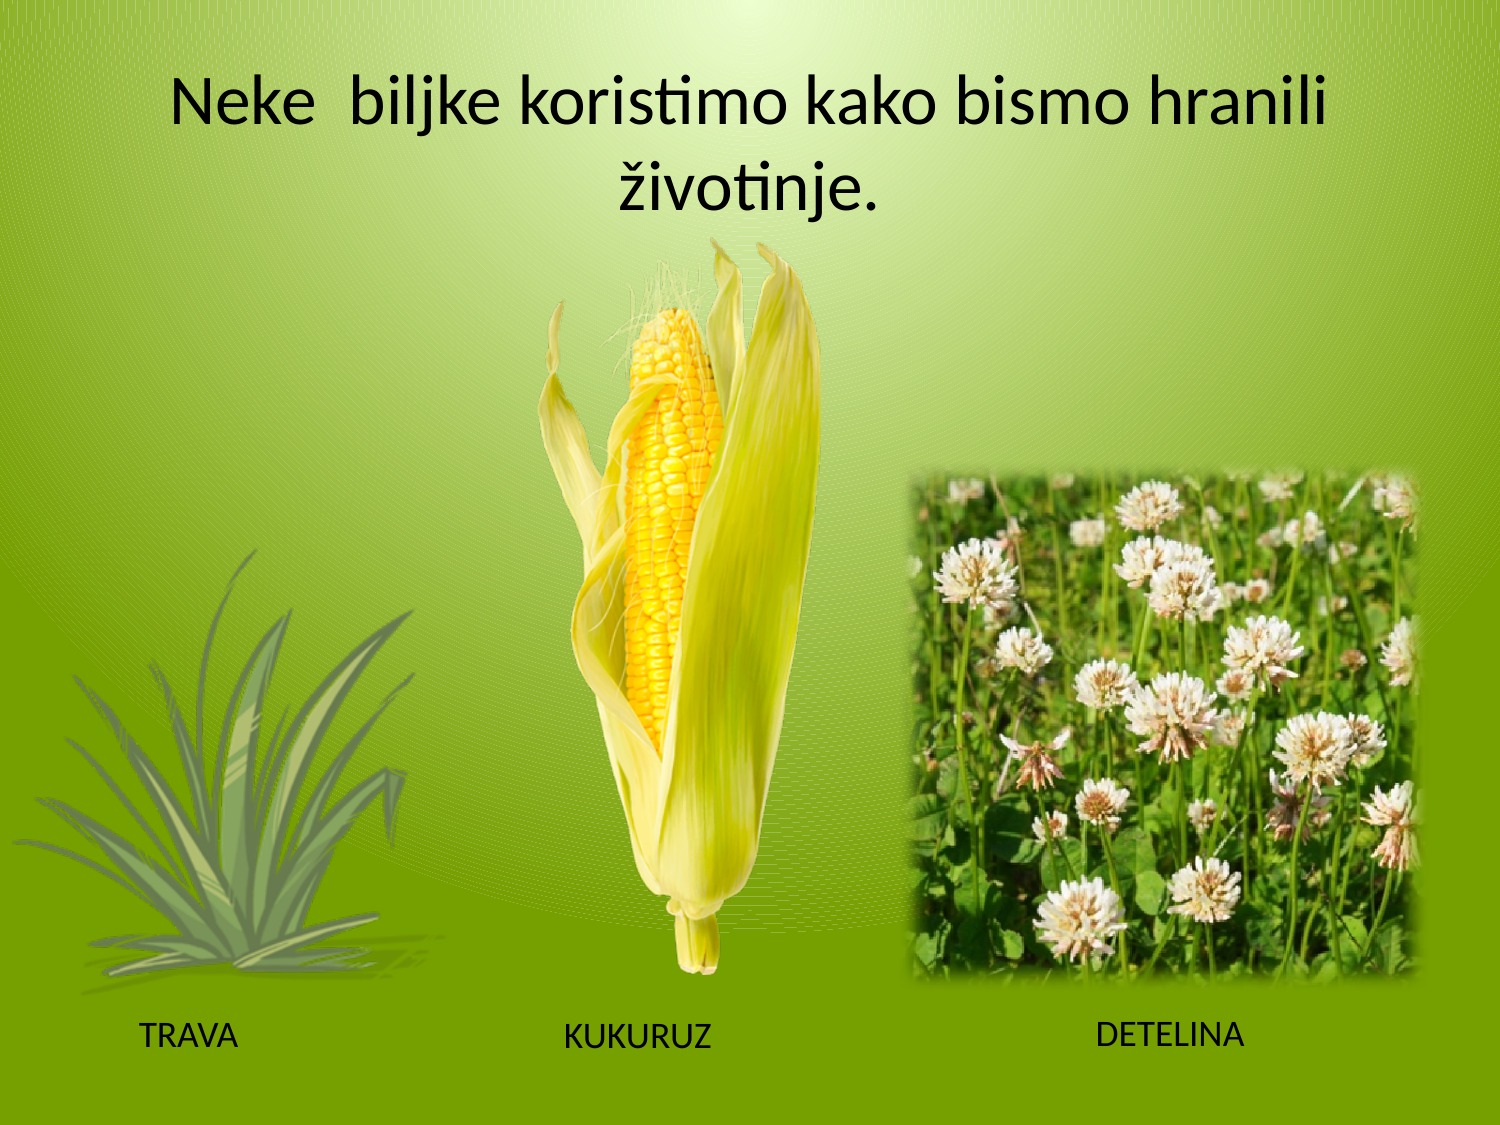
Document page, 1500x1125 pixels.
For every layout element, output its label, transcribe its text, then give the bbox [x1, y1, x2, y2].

text_box KUKURUZ [549, 1003, 821, 1064]
title Neke biljke koristimo kako bismo hranili životinje. [75, 45, 1425, 233]
picture [891, 453, 1441, 1003]
text_box TRAVA [123, 1012, 396, 1062]
picture [0, 537, 455, 1003]
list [537, 231, 821, 975]
text_box DETELINA [1080, 1012, 1353, 1062]
